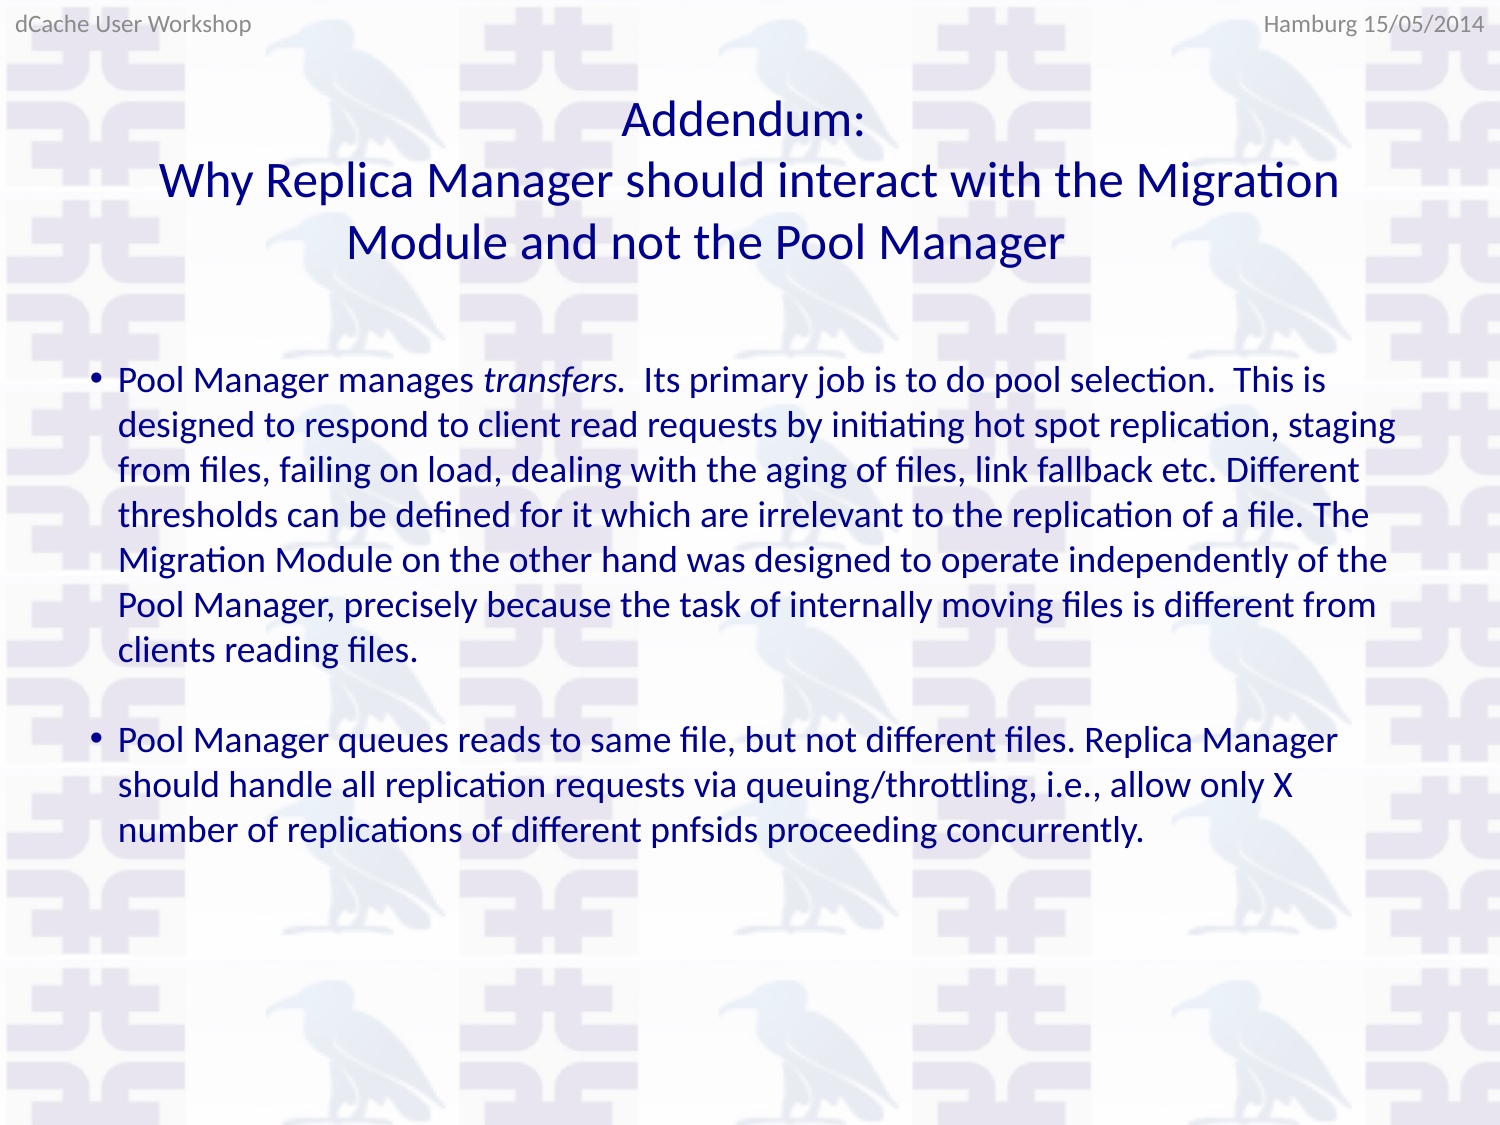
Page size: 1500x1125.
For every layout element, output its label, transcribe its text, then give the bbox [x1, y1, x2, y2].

text_box Pool Manager manages transfers. Its primary job is to do pool selection. This is designed to respond to client read requests by initiating hot spot replication, staging from files, failing on load, dealing with the aging of files, link fallback etc. Different thresholds can be defined for it which are irrelevant to the replication of a file. The Migration Module on the other hand was designed to operate independently of the Pool Manager, precisely because the task of internally moving files is different from clients reading files. Pool Manager queues reads to same file, but not different files. Replica Manager should handle all replication requests via queuing/throttling, i.e., allow only X number of replications of different pnfsids proceeding concurrently. [75, 347, 1434, 903]
title Addendum: Why Replica Manager should interact with the Migration Module and not the Pool Manager [75, 75, 1425, 279]
footer Hamburg 15/05/2014 [1097, 0, 1500, 46]
slide_number dCache User Workshop [0, 0, 401, 46]
